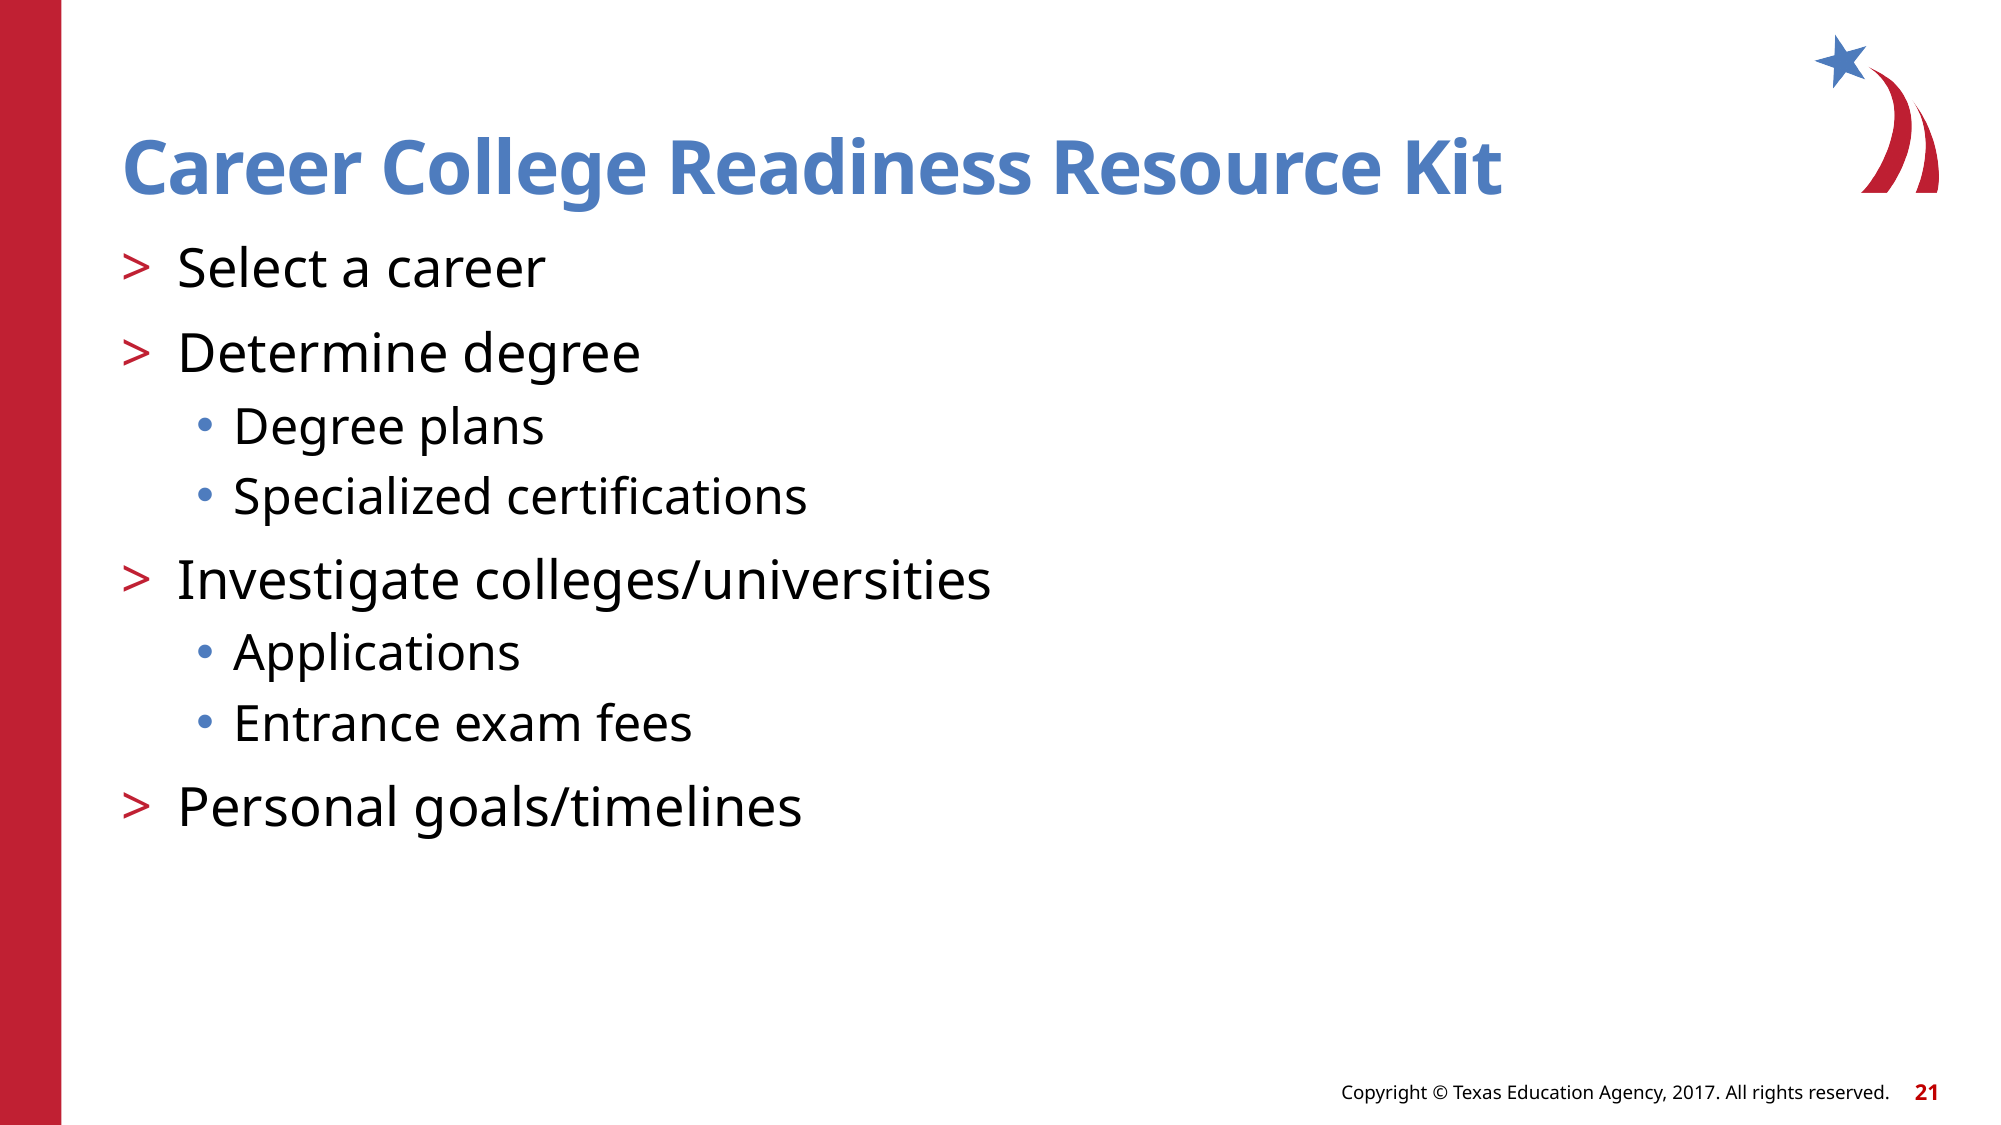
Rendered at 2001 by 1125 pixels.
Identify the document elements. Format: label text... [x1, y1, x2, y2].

list Select a career Determine degree Degree plans Specialized certifications Investigate colleges/universities Applications Entrance exam fees Personal goals/timelines [121, 233, 1884, 1010]
picture [1814, 34, 1939, 193]
title Career College Readiness Resource Kit [121, 66, 1772, 211]
